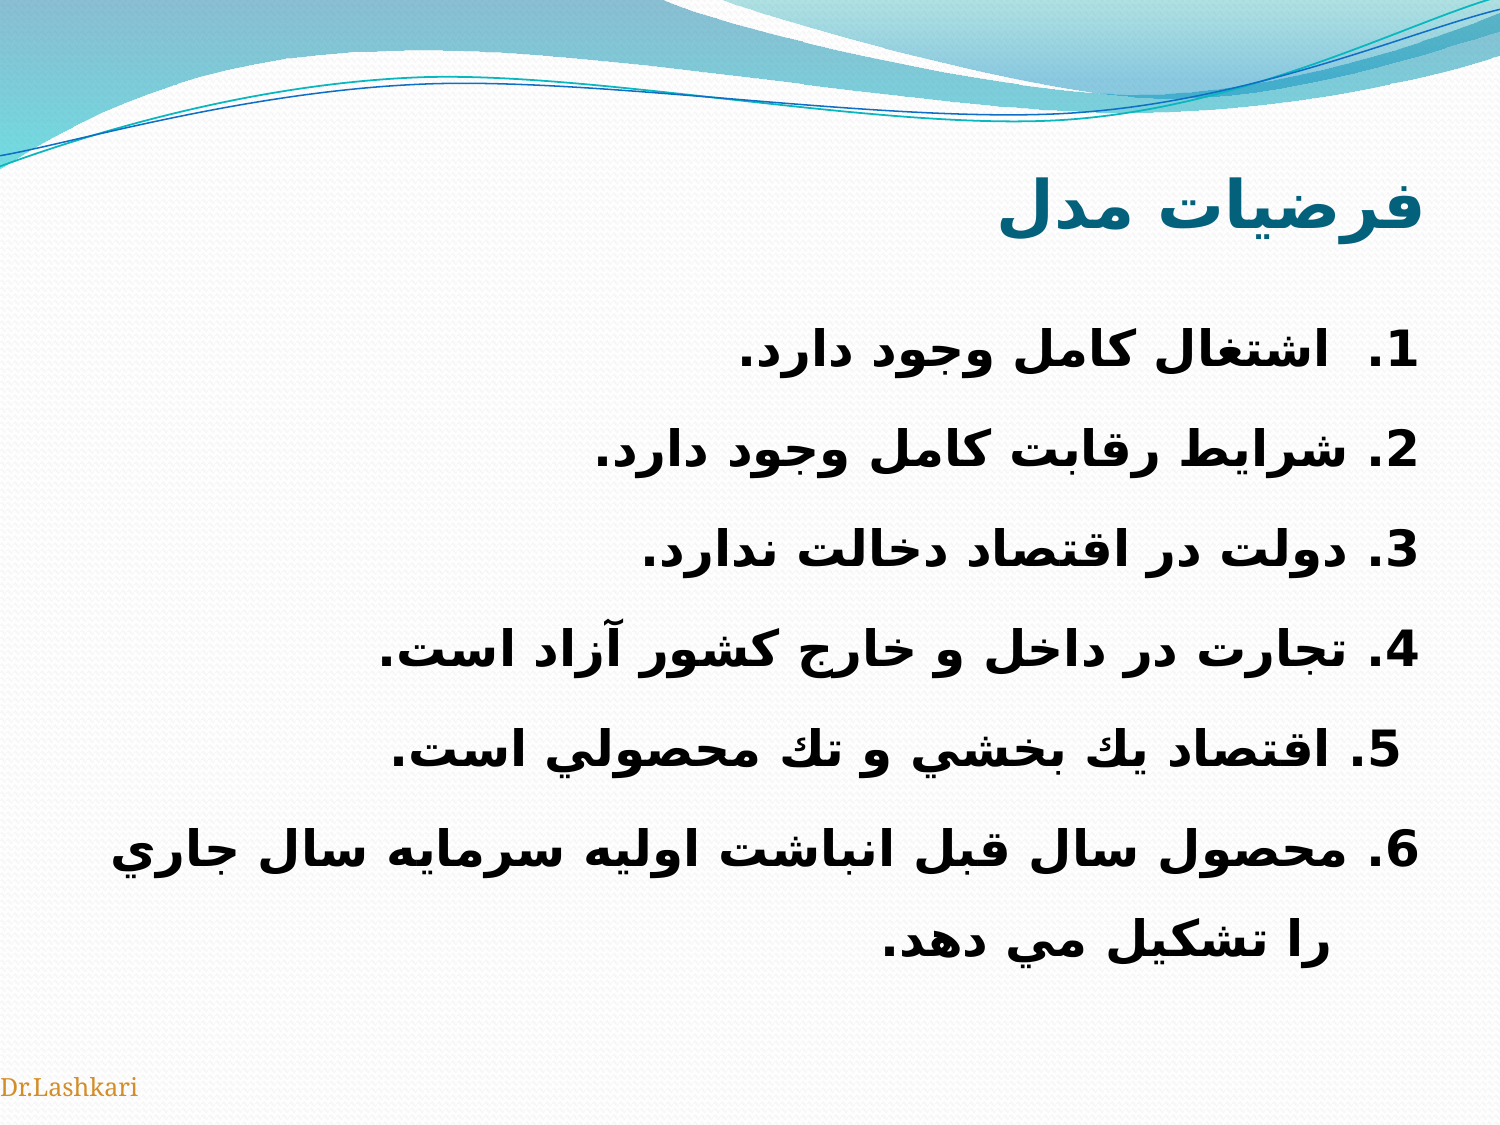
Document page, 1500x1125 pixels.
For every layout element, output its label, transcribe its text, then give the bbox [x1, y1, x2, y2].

list 1. اشتغال كامل وجود دارد. 2. شرايط رقابت كامل وجود دارد. 3. دولت در اقتصاد دخالت ندارد. 4. تجارت در داخل و خارج كشور آزاد است. 5. اقتصاد يك بخشي و تك محصولي است. 6. محصول سال قبل انباشت اوليه سرمايه سال جاري را تشكيل مي دهد. [64, 278, 1435, 1032]
slide_number Dr.Lashkari [0, 1023, 350, 1102]
title فرضيات مدل [76, 54, 1427, 243]
